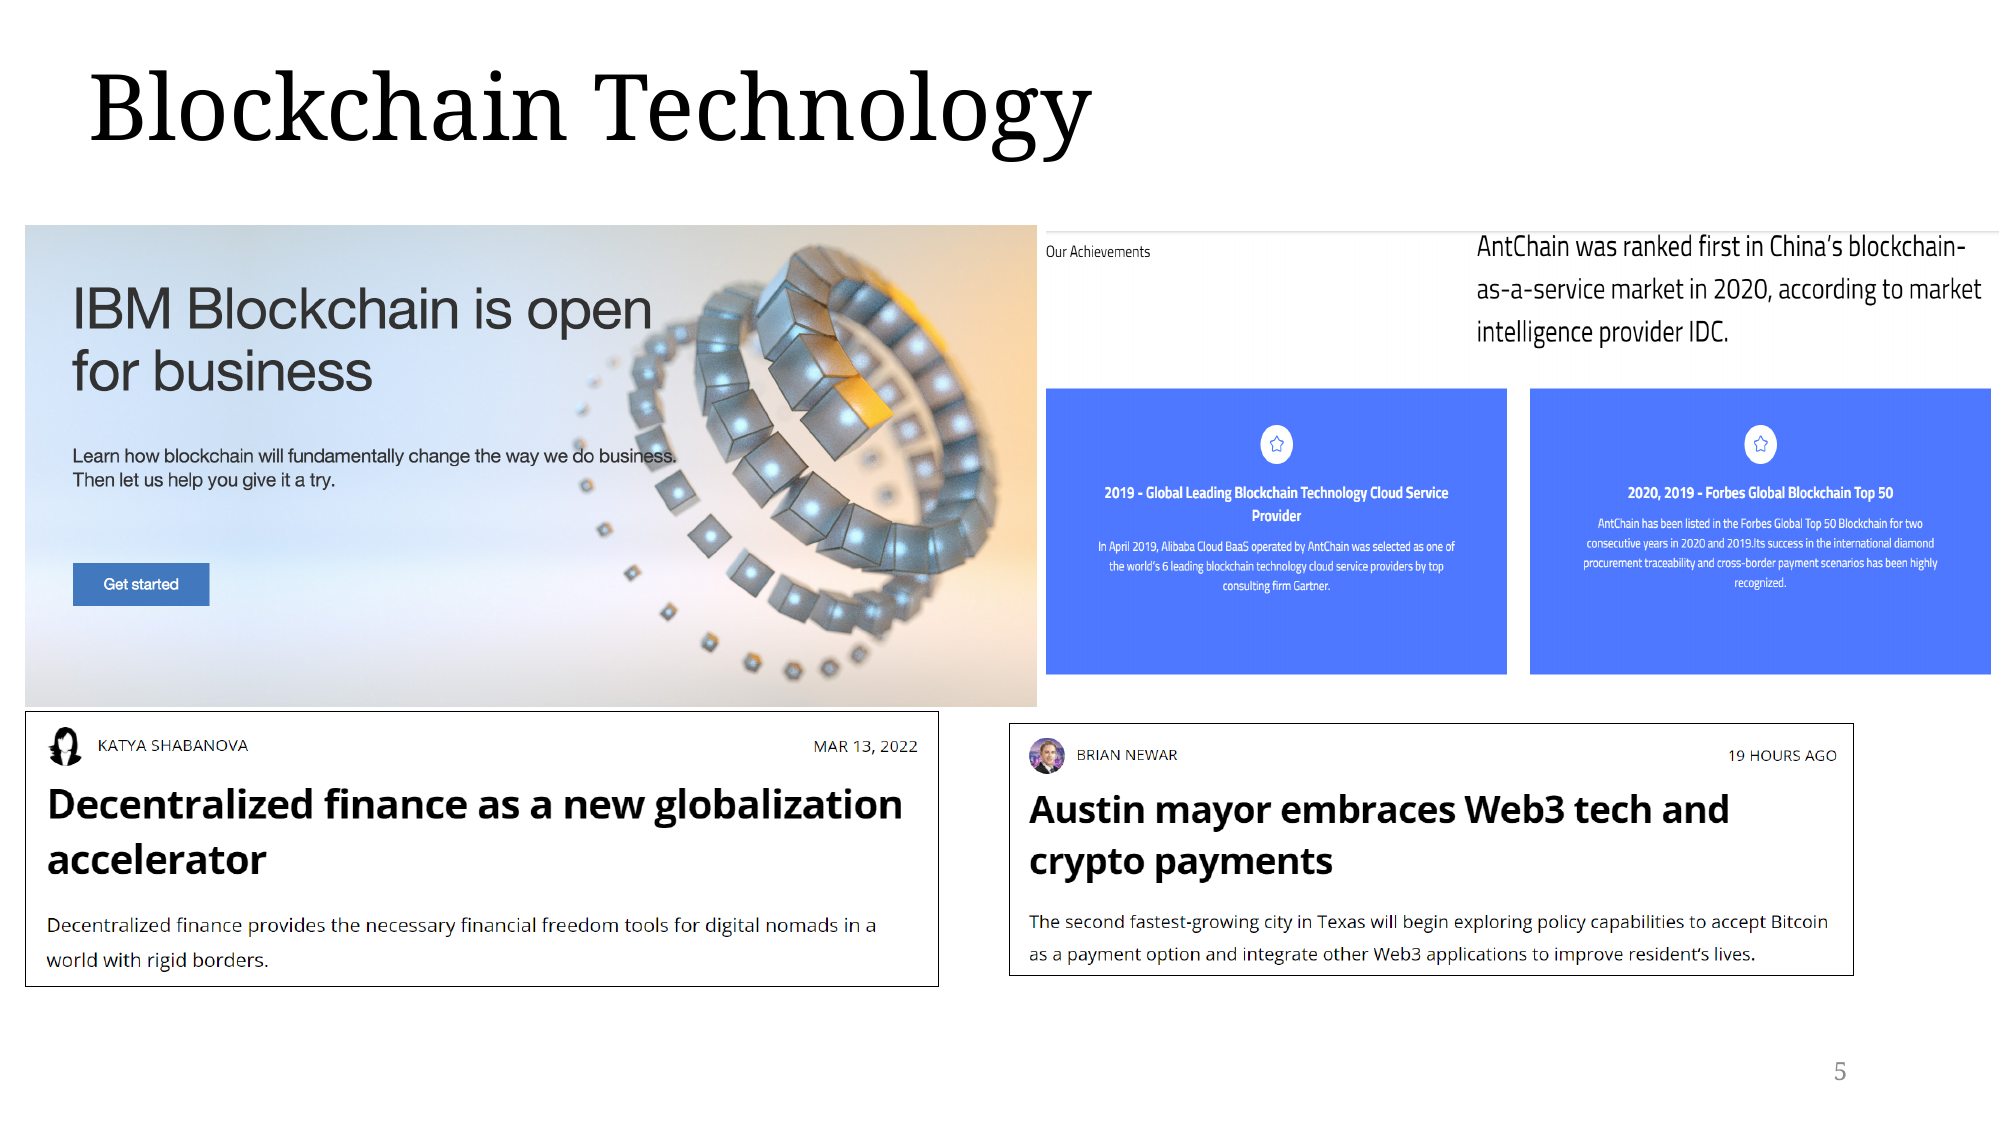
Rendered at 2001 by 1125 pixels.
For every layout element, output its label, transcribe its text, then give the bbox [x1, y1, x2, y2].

picture [1009, 723, 1855, 976]
picture [1046, 231, 1999, 688]
picture [25, 225, 1037, 707]
picture [25, 711, 939, 987]
slide_number 5 [1412, 1042, 1863, 1103]
title Blockchain Technology [73, 1, 1798, 220]
